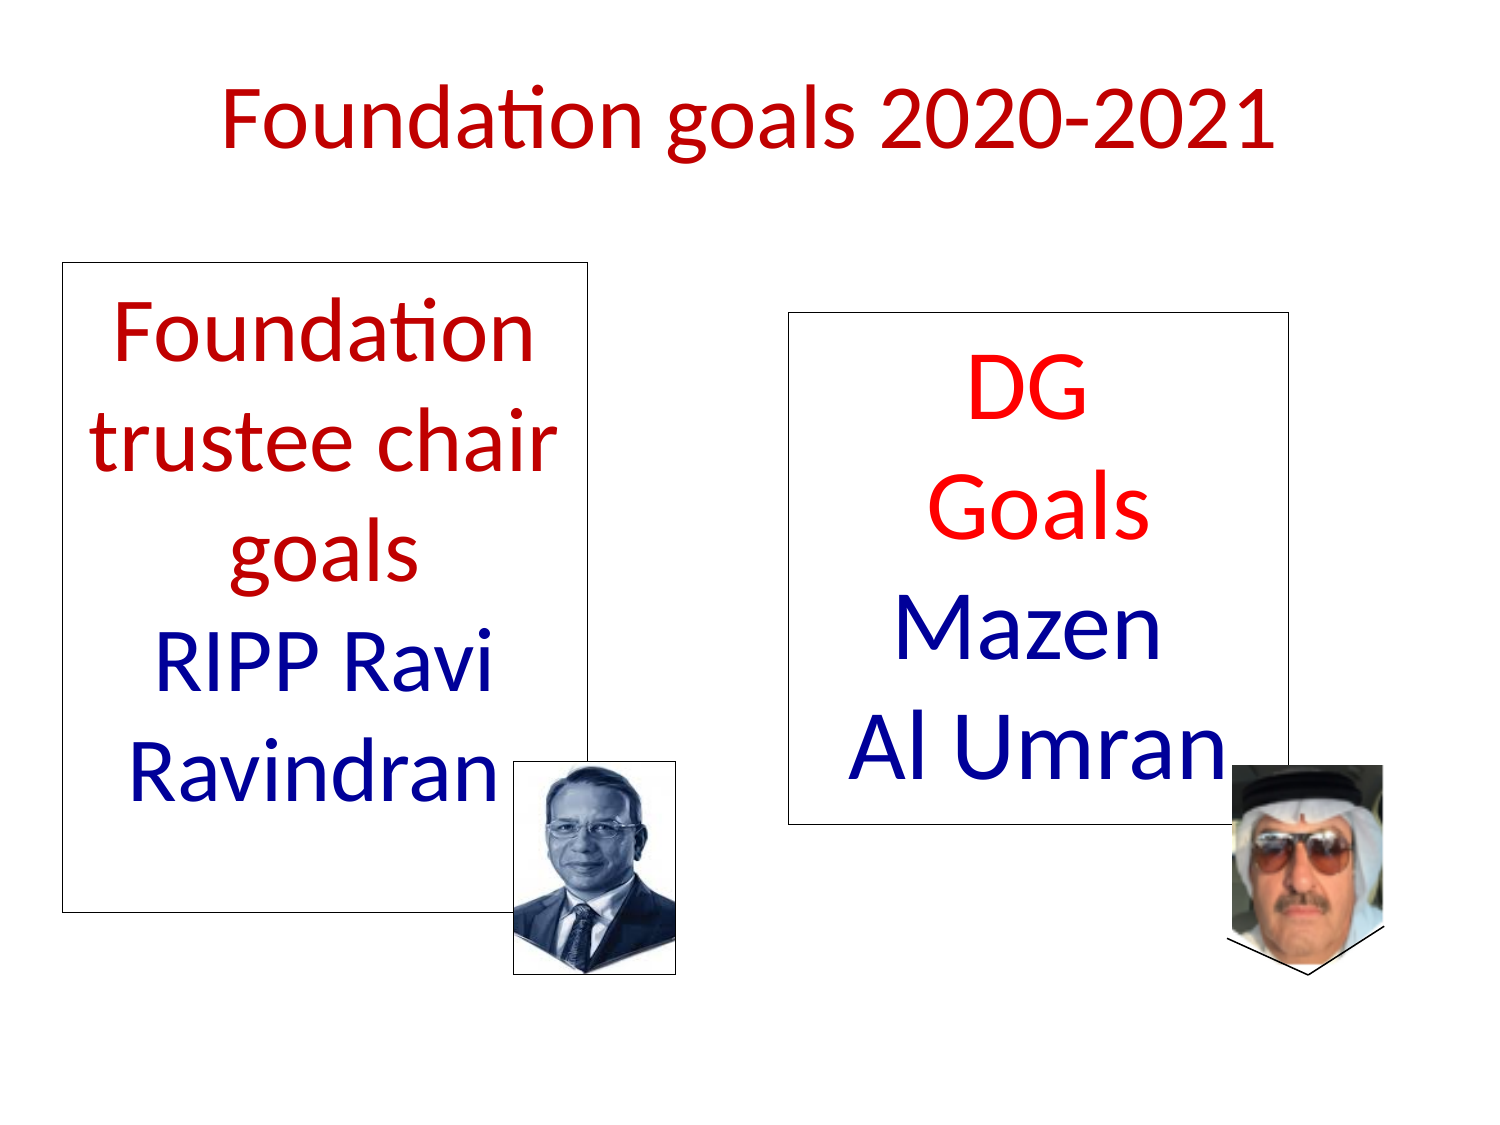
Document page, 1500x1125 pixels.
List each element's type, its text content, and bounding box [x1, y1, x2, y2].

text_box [1307, 925, 1385, 976]
picture [513, 761, 676, 976]
text_box DG Goals Mazen Al Umran [788, 312, 1289, 825]
text_box Foundation trustee chair goals RIPP Ravi Ravindran [62, 262, 588, 913]
picture [1232, 765, 1390, 976]
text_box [1226, 938, 1309, 976]
text_box Foundation goals 2020-2021 [87, 49, 1413, 175]
